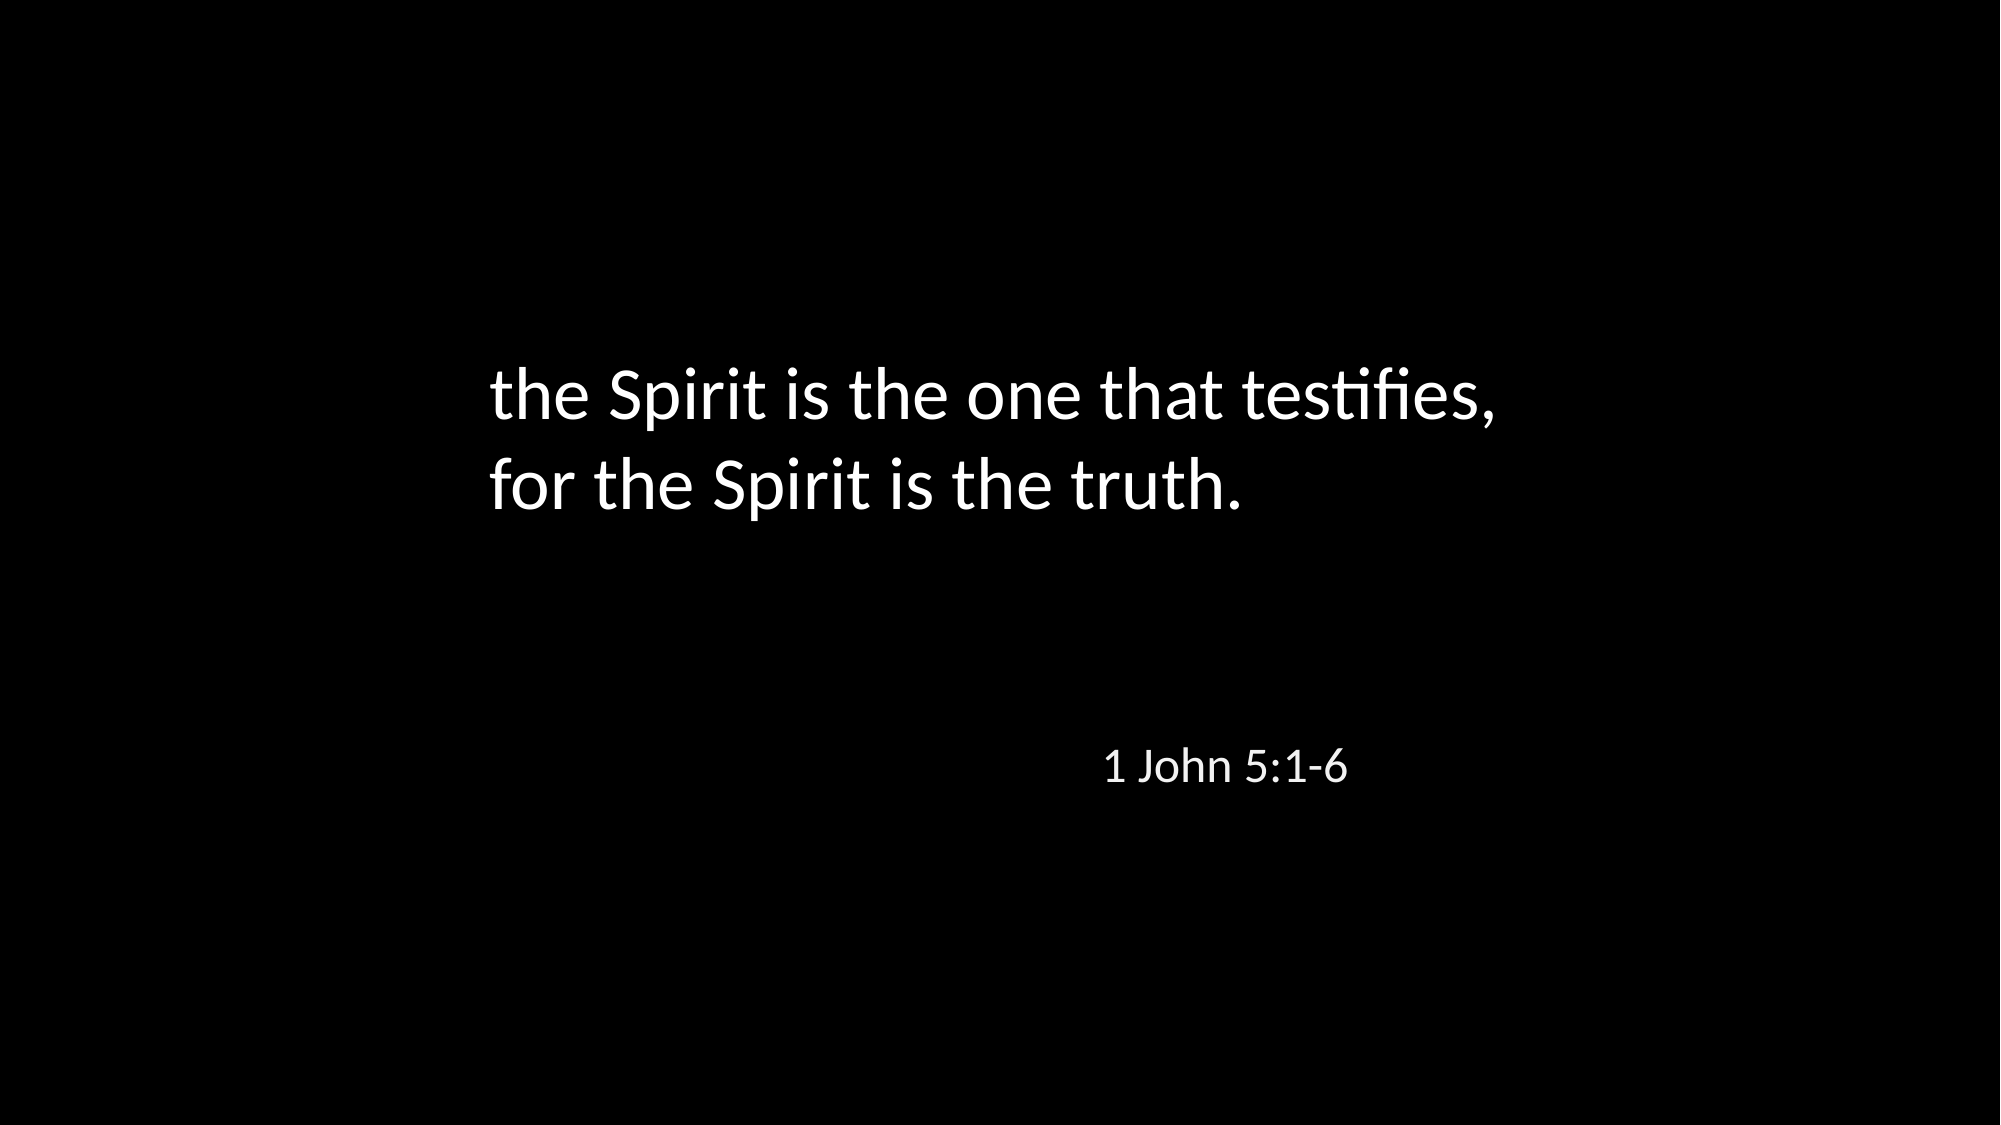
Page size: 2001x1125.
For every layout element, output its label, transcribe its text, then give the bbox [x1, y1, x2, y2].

text_box 1 John 5:1-6 [950, 724, 1500, 800]
text_box the Spirit is the one that testifies, for the Spirit is the truth. [474, 337, 1525, 623]
